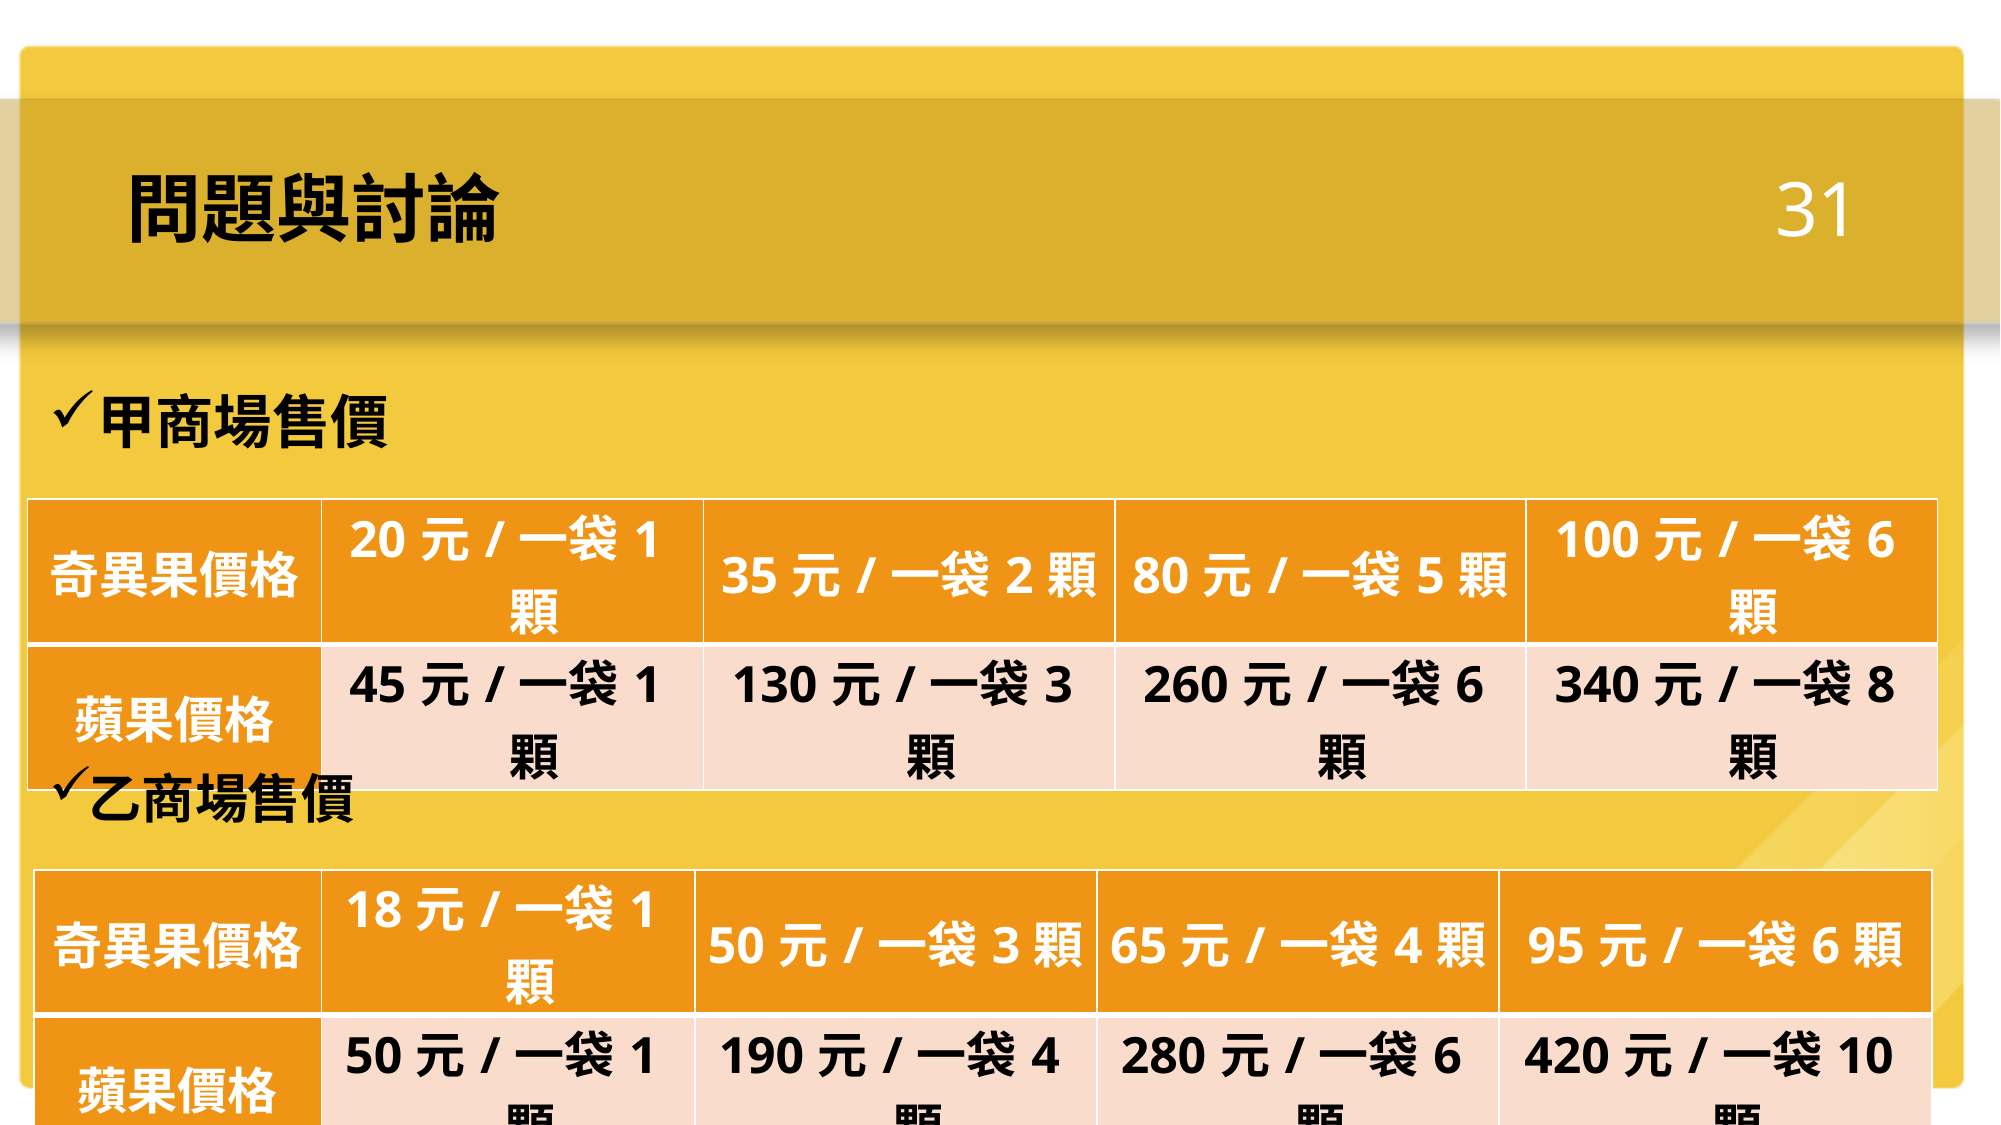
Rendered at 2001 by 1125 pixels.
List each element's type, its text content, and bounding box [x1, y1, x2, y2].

table_cell 130元/一袋3顆 [704, 647, 1114, 789]
table_header 35元/一袋2顆 [704, 500, 1114, 642]
picture [0, 0, 2001, 1125]
table_cell 420元/一袋10顆 [1500, 1018, 1931, 1125]
table_cell 45元/一袋1顆 [322, 647, 703, 789]
table_header 18元/一袋1顆 [322, 871, 694, 1012]
table_header 65元/一袋4顆 [1098, 871, 1498, 1012]
table_header 95元/一袋6顆 [1500, 871, 1931, 1012]
table_cell 50元/一袋1顆 [322, 1018, 694, 1125]
table_header 20元/一袋1顆 [322, 500, 703, 642]
slide_number 31 [1760, 123, 1950, 303]
table_cell 340元/一袋8顆 [1527, 647, 1937, 789]
table_header 100元/一袋6顆 [1527, 500, 1937, 642]
table_cell 260元/一袋6顆 [1116, 647, 1525, 789]
table_cell 蘋果價格 [28, 647, 321, 789]
table_header 奇異果價格 [28, 500, 321, 642]
table_header 80元/一袋5顆 [1116, 500, 1525, 642]
table_header 奇異果價格 [35, 871, 321, 1012]
table_header 50元/一袋3顆 [696, 871, 1096, 1012]
table_cell 蘋果價格 [35, 1018, 321, 1125]
table_cell 190元/一袋4顆 [696, 1018, 1096, 1125]
title 問題與討論 [111, 123, 1689, 301]
table_cell 280元/一袋6顆 [1098, 1018, 1498, 1125]
text_box 甲商場售價 [34, 385, 415, 470]
text_box 乙商場售價 [34, 756, 415, 841]
